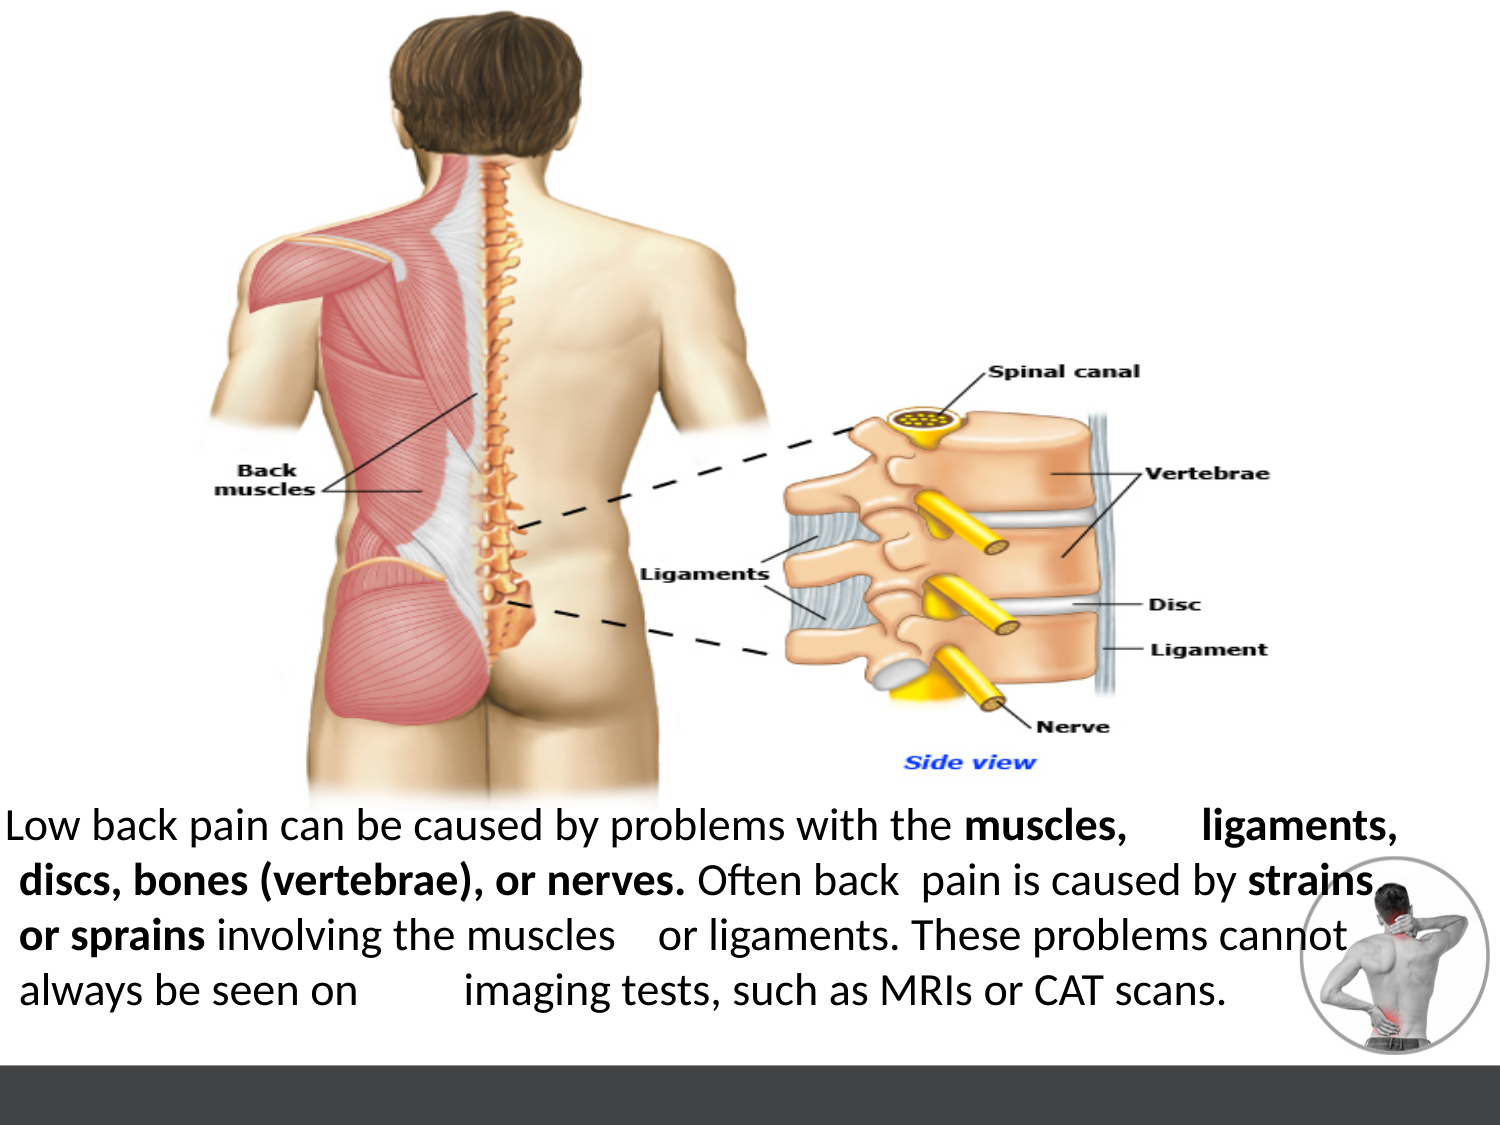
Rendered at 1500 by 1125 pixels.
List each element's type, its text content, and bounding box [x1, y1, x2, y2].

list Low back pain can be caused by problems with the muscles, ligaments, discs, bones (vertebrae), or nerves. Often back pain is caused by strains or sprains involving the muscles or ligaments. These problems cannot always be seen on imaging tests, such as MRIs or CAT scans. [0, 786, 1421, 1080]
picture [0, 0, 1500, 1125]
